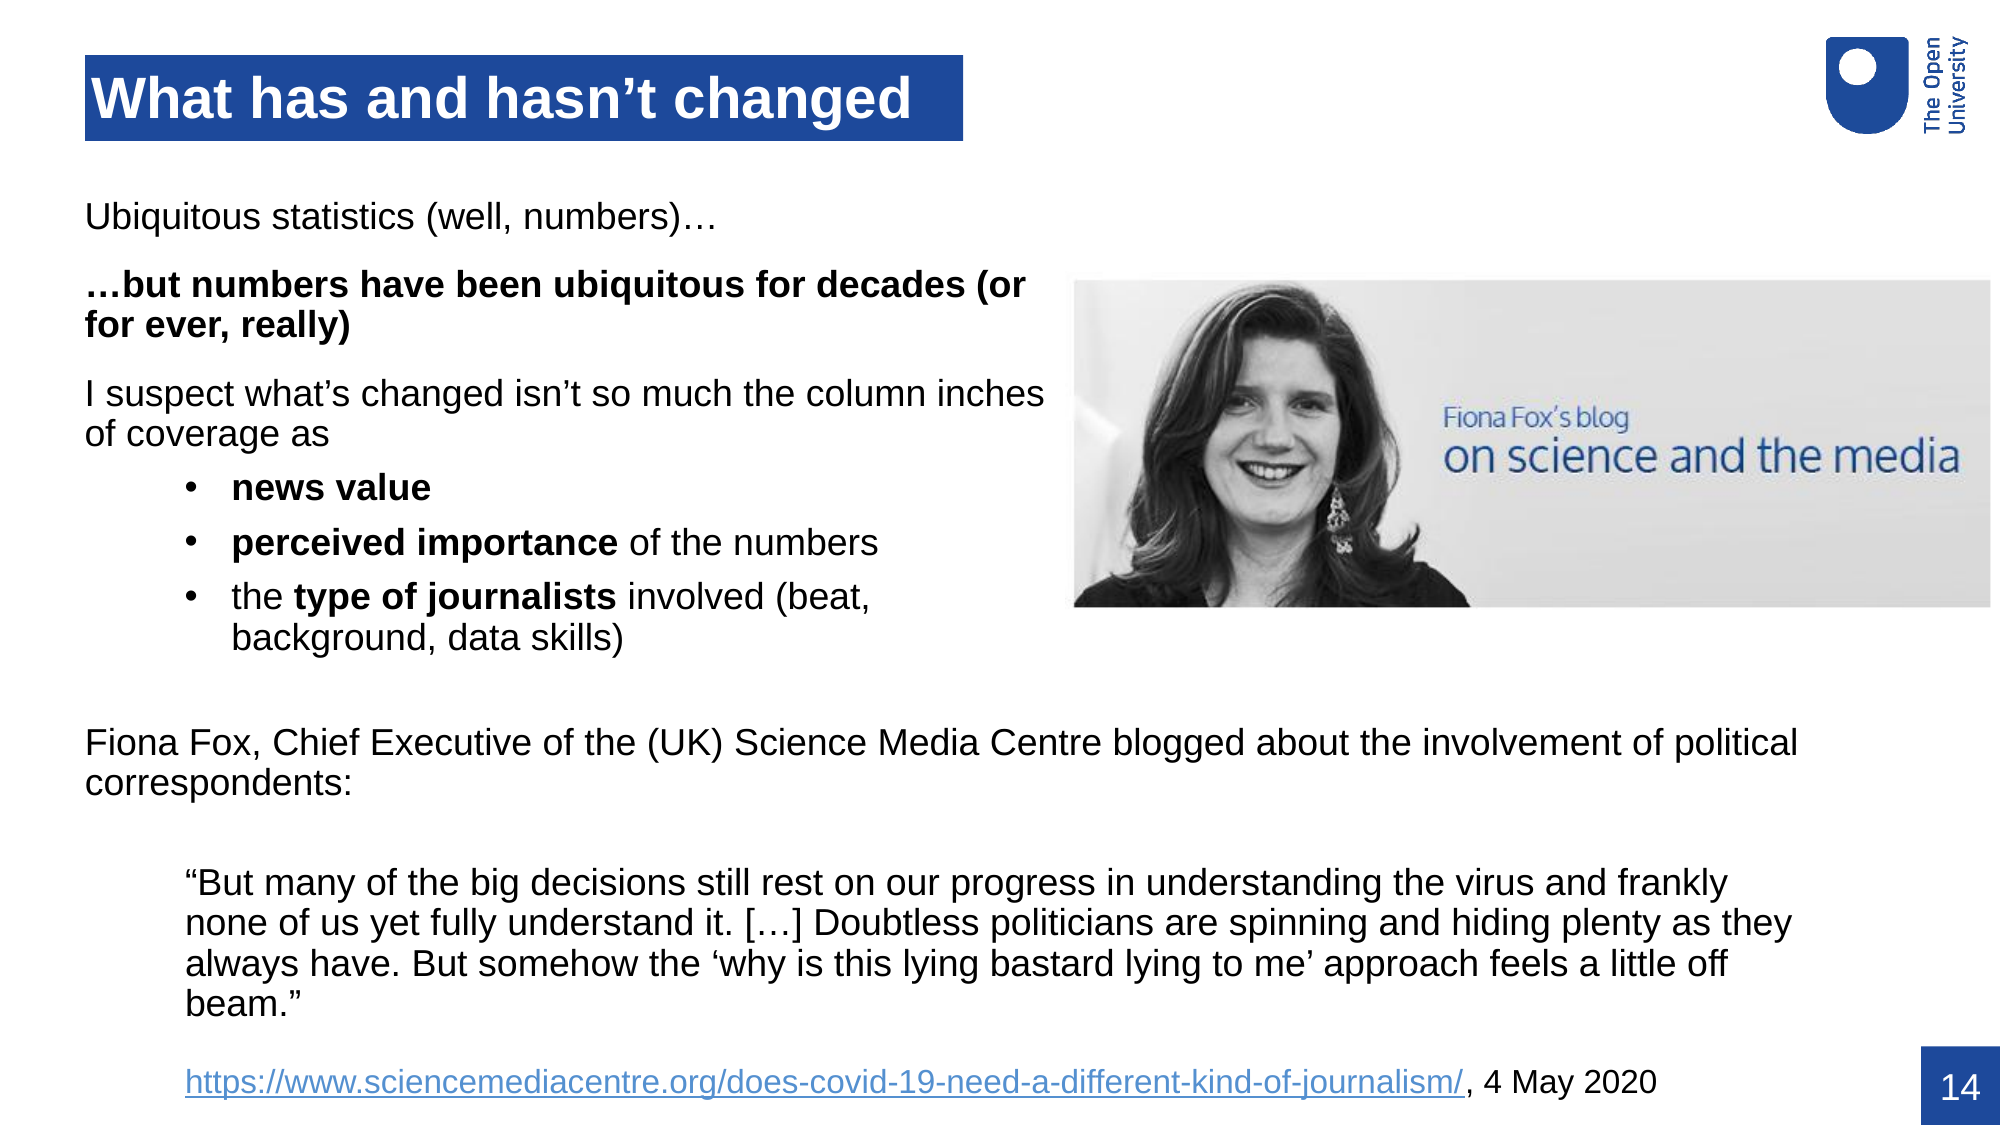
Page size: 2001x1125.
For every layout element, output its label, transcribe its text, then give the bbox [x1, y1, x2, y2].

picture [1826, 36, 1968, 134]
list Ubiquitous statistics (well, numbers)… …but numbers have been ubiquitous for decades (or for ever, really) I suspect what’s changed isn’t so much the column inches of coverage as news value perceived importance of the numbers the type of journalists involved (beat, background, data skills) [84, 196, 1056, 668]
slide_number ‹#› [1921, 1046, 2000, 1125]
text_box Fiona Fox, Chief Executive of the (UK) Science Media Centre blogged about the involvement of political correspondents: “But many of the big decisions still rest on our progress in understanding the virus and frankly none of us yet fully understand it. […] Doubtless politicians are spinning and hiding plenty as they always have. But somehow the ‘why is this lying bastard lying to me’ approach feels a little off beam.” https://www.sciencemediacentre.org/does-covid-19-need-a-different-kind-of-journalism/, 4 May 2020 [84, 723, 1819, 1112]
picture [1065, 271, 2000, 617]
title What has and hasn’t changed [85, 55, 964, 141]
